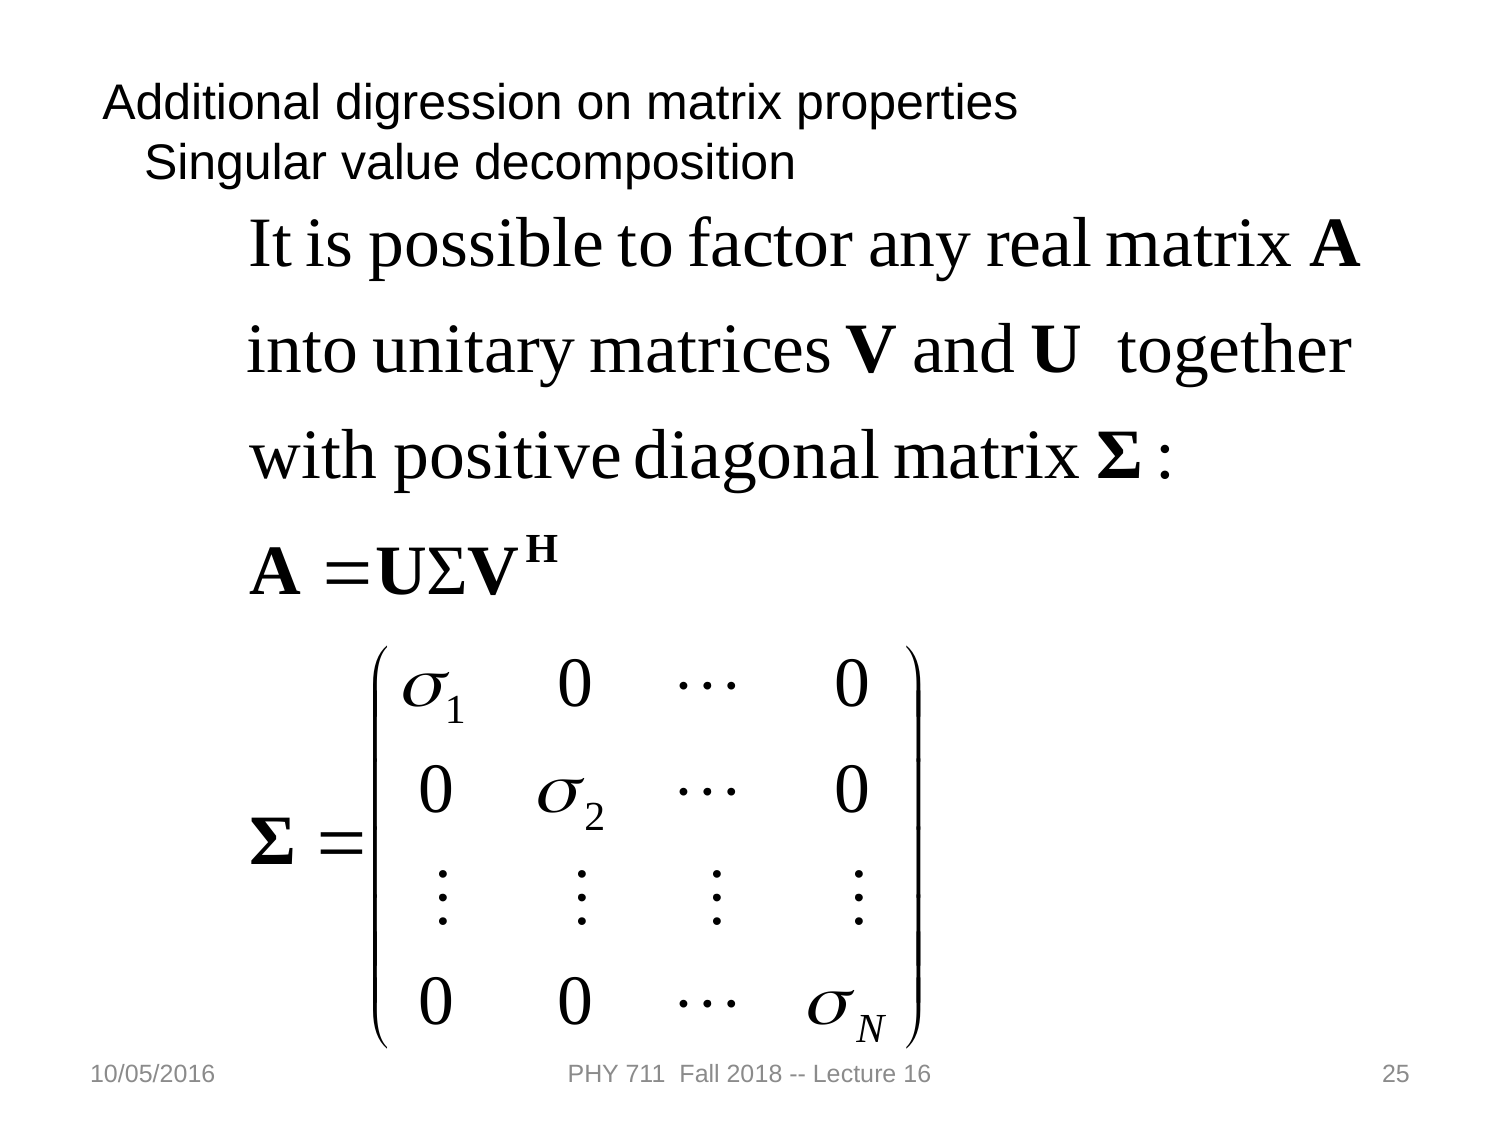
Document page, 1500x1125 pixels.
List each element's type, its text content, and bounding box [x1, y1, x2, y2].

slide_number 25 [1074, 1042, 1425, 1103]
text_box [237, 201, 1390, 1063]
footer PHY 711 Fall 2018 -- Lecture 16 [512, 1071, 988, 1103]
text_box Additional digression on matrix properties Singular value decomposition [87, 62, 1350, 198]
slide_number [75, 1042, 425, 1103]
